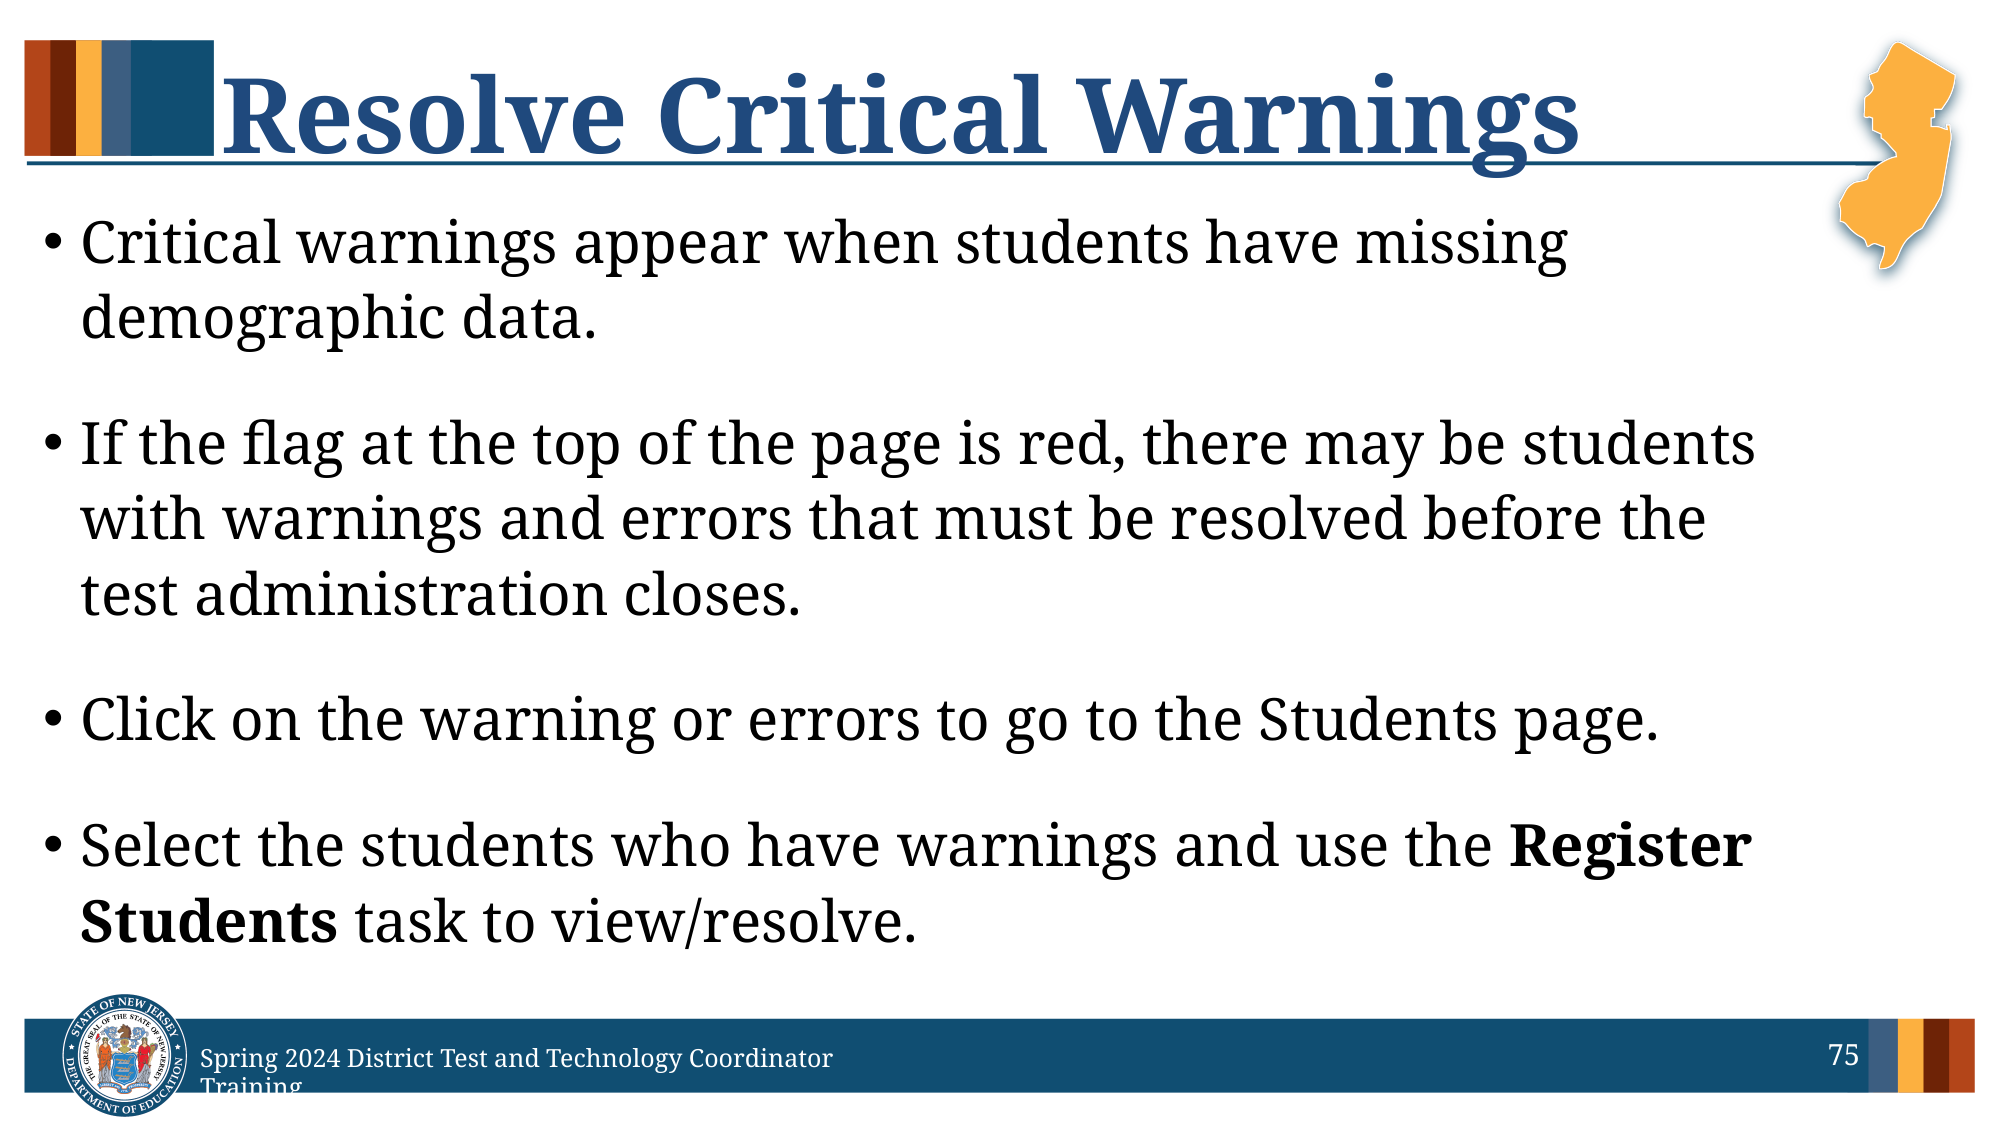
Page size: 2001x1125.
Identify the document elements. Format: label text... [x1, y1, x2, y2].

picture [24, 26, 1976, 295]
picture [24, 992, 1975, 1119]
list Critical warnings appear when students have missing demographic data. If the flag at the top of the page is red, there may be students with warnings and errors that must be resolved before the test administration closes.​ Click on the warning or errors to go to the Students page. Select the students who have warnings and use the Register Students task to view/resolve. [28, 191, 1972, 980]
title Resolve Critical Warnings [206, 58, 1863, 182]
slide_number 75 [1570, 1026, 1876, 1087]
